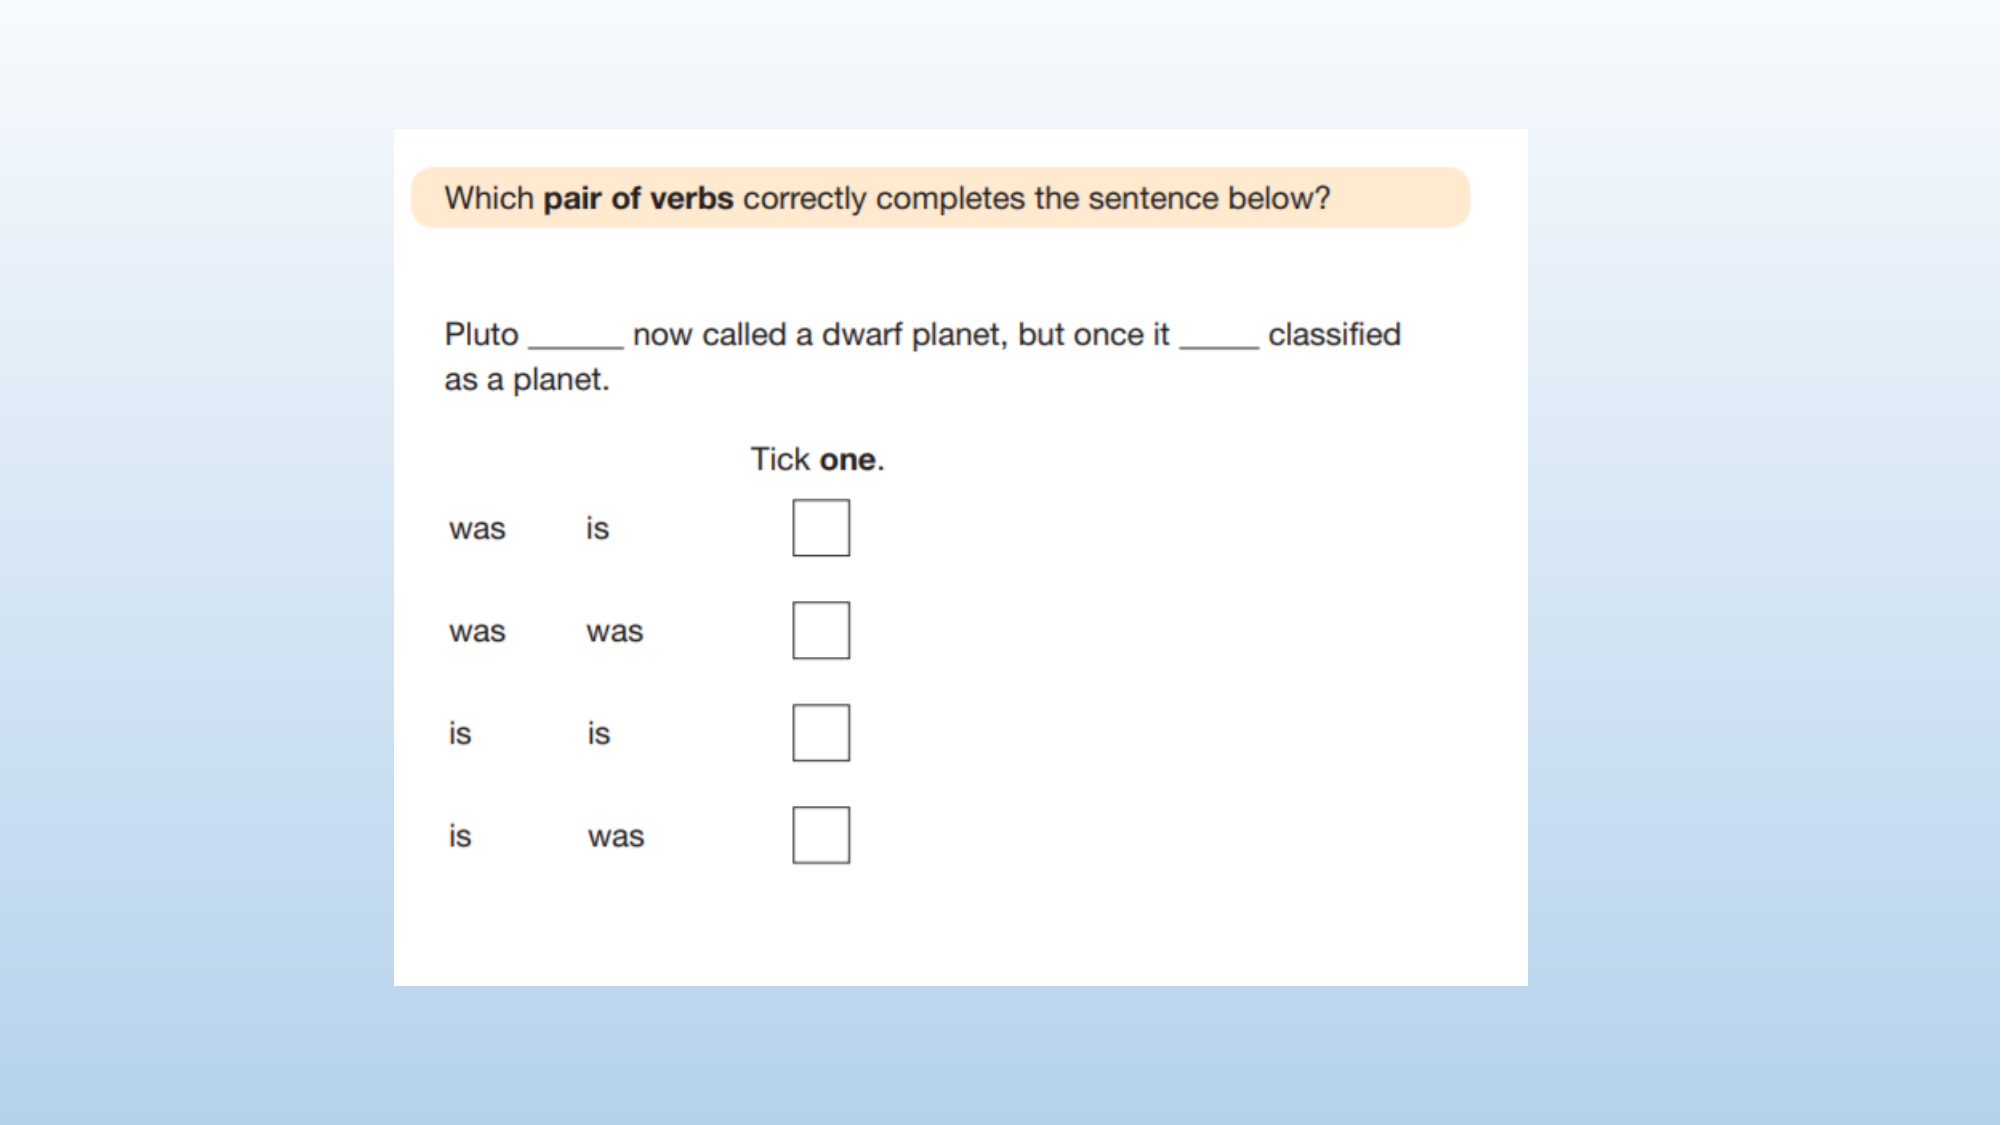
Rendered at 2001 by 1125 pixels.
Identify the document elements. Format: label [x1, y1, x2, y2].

picture [394, 129, 1528, 986]
